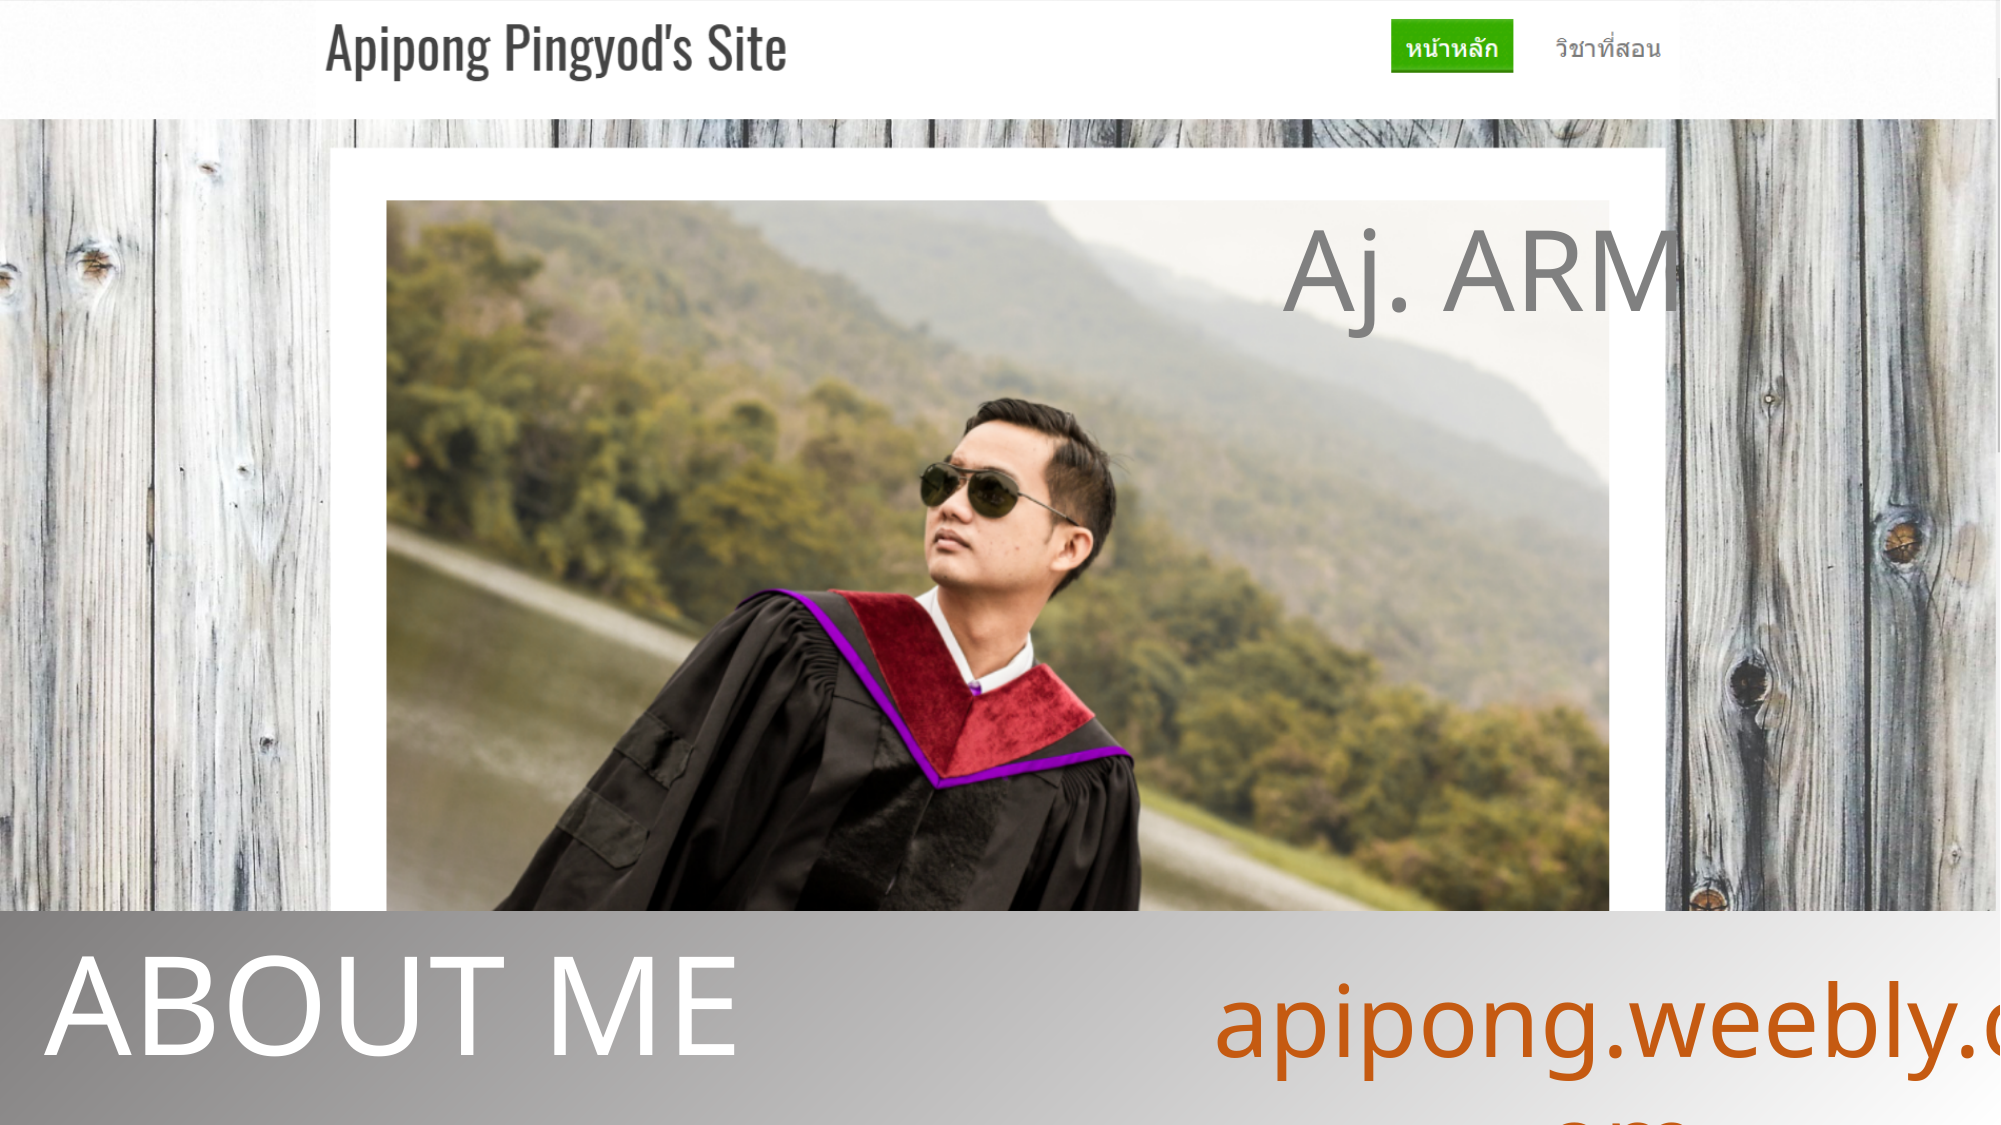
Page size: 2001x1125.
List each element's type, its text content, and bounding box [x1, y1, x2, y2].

text_box ABOUT ME [29, 911, 1274, 1091]
picture [0, 0, 2000, 911]
text_box apipong.weebly.com [1186, 949, 2000, 1125]
